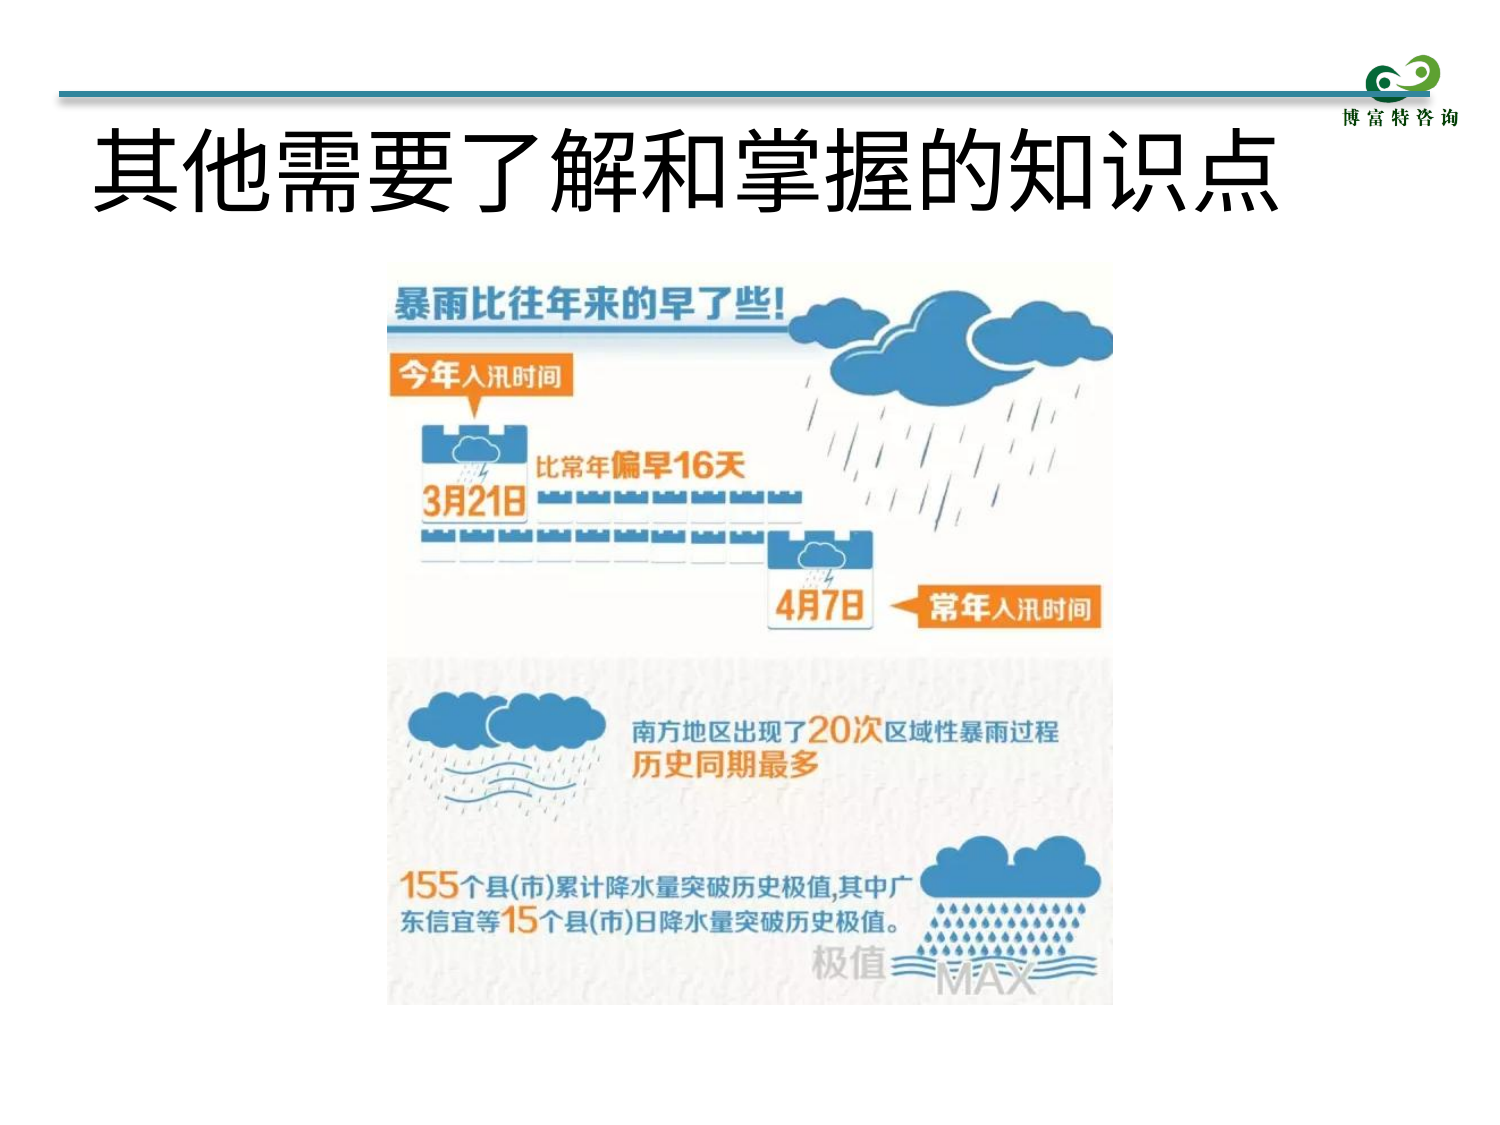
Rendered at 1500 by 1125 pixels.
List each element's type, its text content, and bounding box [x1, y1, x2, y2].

picture [1328, 54, 1477, 129]
title 其他需要了解和掌握的知识点 [75, 109, 1425, 233]
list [387, 262, 1113, 1006]
